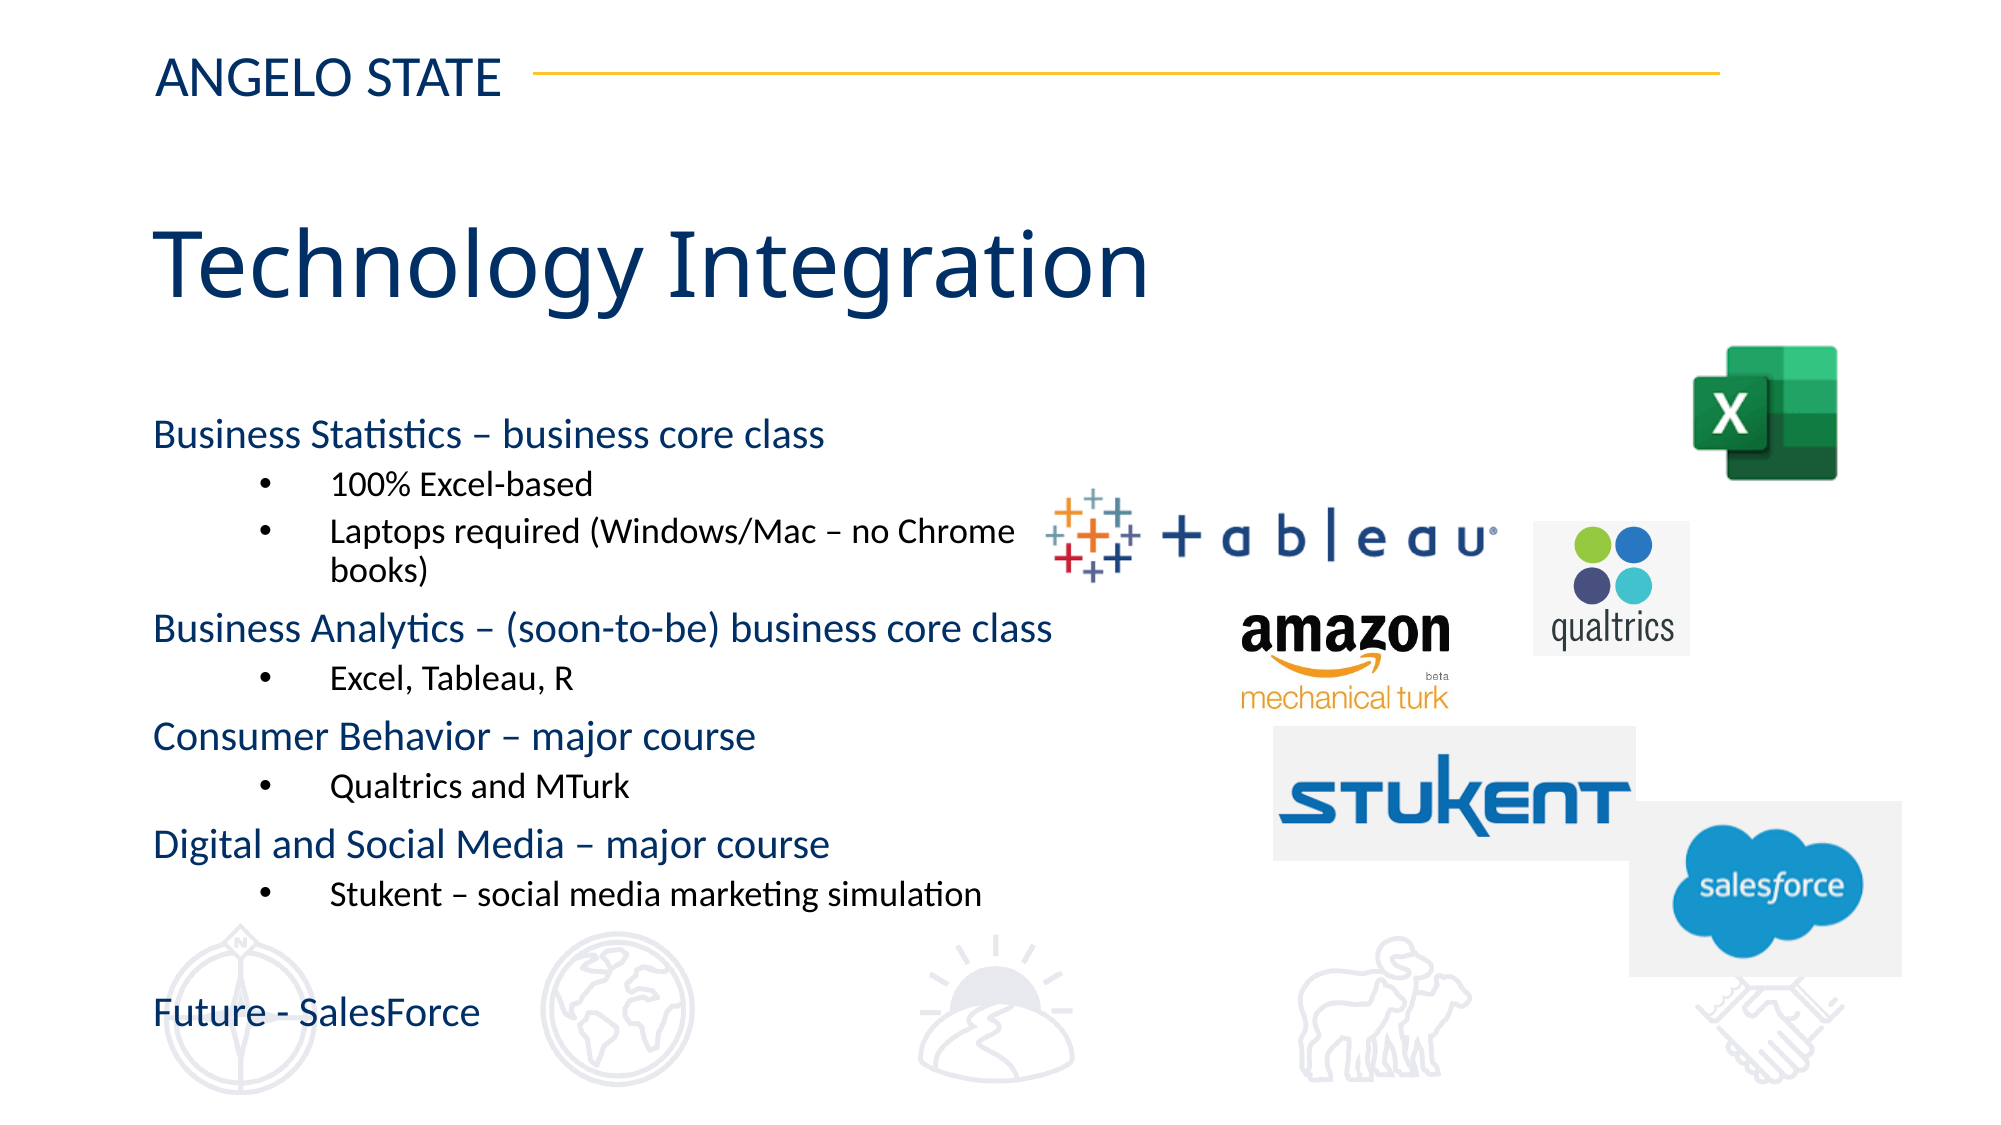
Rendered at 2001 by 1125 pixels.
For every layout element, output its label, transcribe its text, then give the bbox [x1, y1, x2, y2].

picture [1615, 313, 1916, 514]
picture [1533, 521, 1690, 657]
title Technology Integration [137, 159, 1863, 377]
list Business Statistics – business core class 100% Excel-based Laptops required (Windows/Mac – no Chrome books) Business Analytics – (soon-to-be) business core class Excel, Tableau, R Consumer Behavior – major course Qualtrics and MTurk Digital and Social Media – major course Stukent – social media marketing simulation Future - SalesForce [138, 404, 1094, 1057]
picture [0, 465, 2000, 1095]
